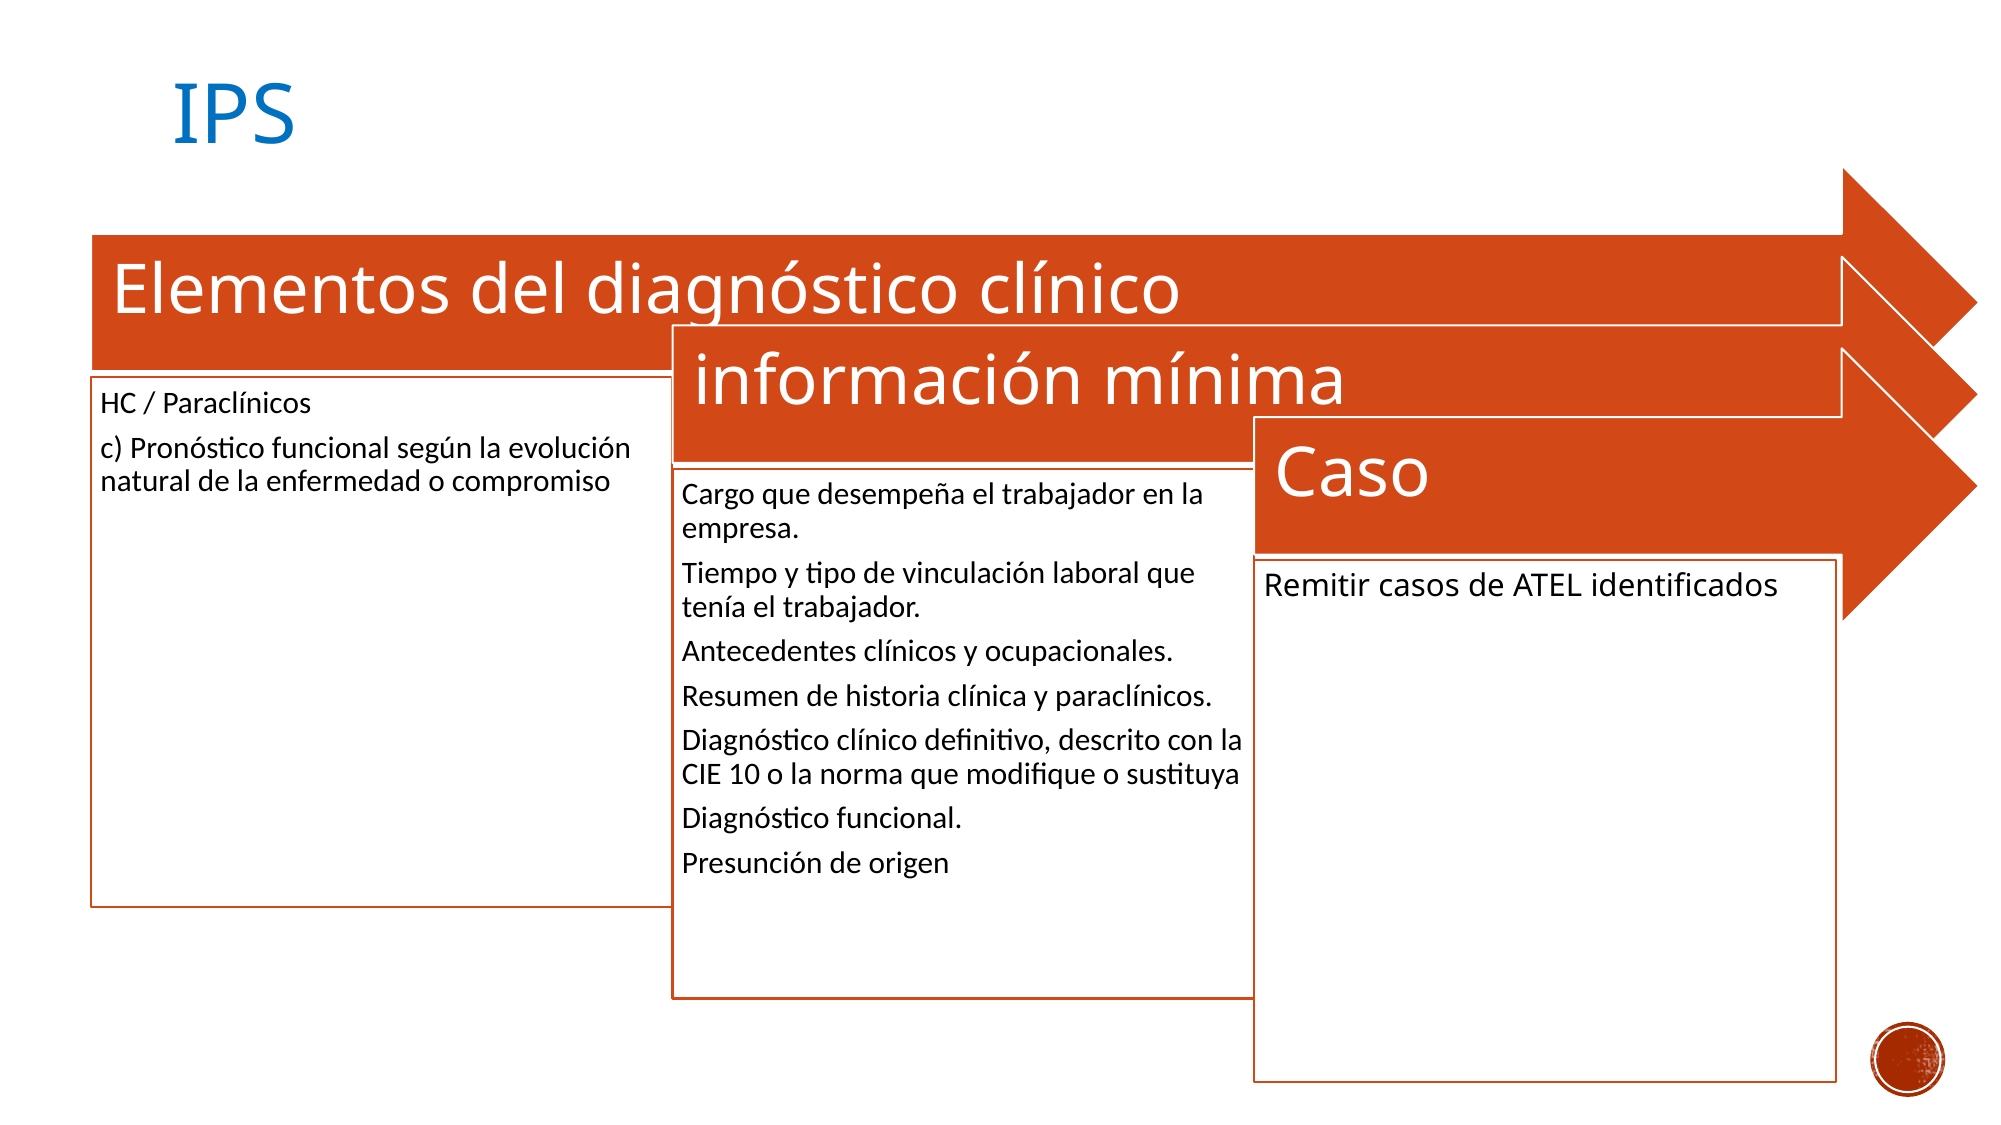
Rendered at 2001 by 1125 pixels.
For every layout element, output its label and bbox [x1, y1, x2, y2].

list [96, 65, 1975, 1125]
